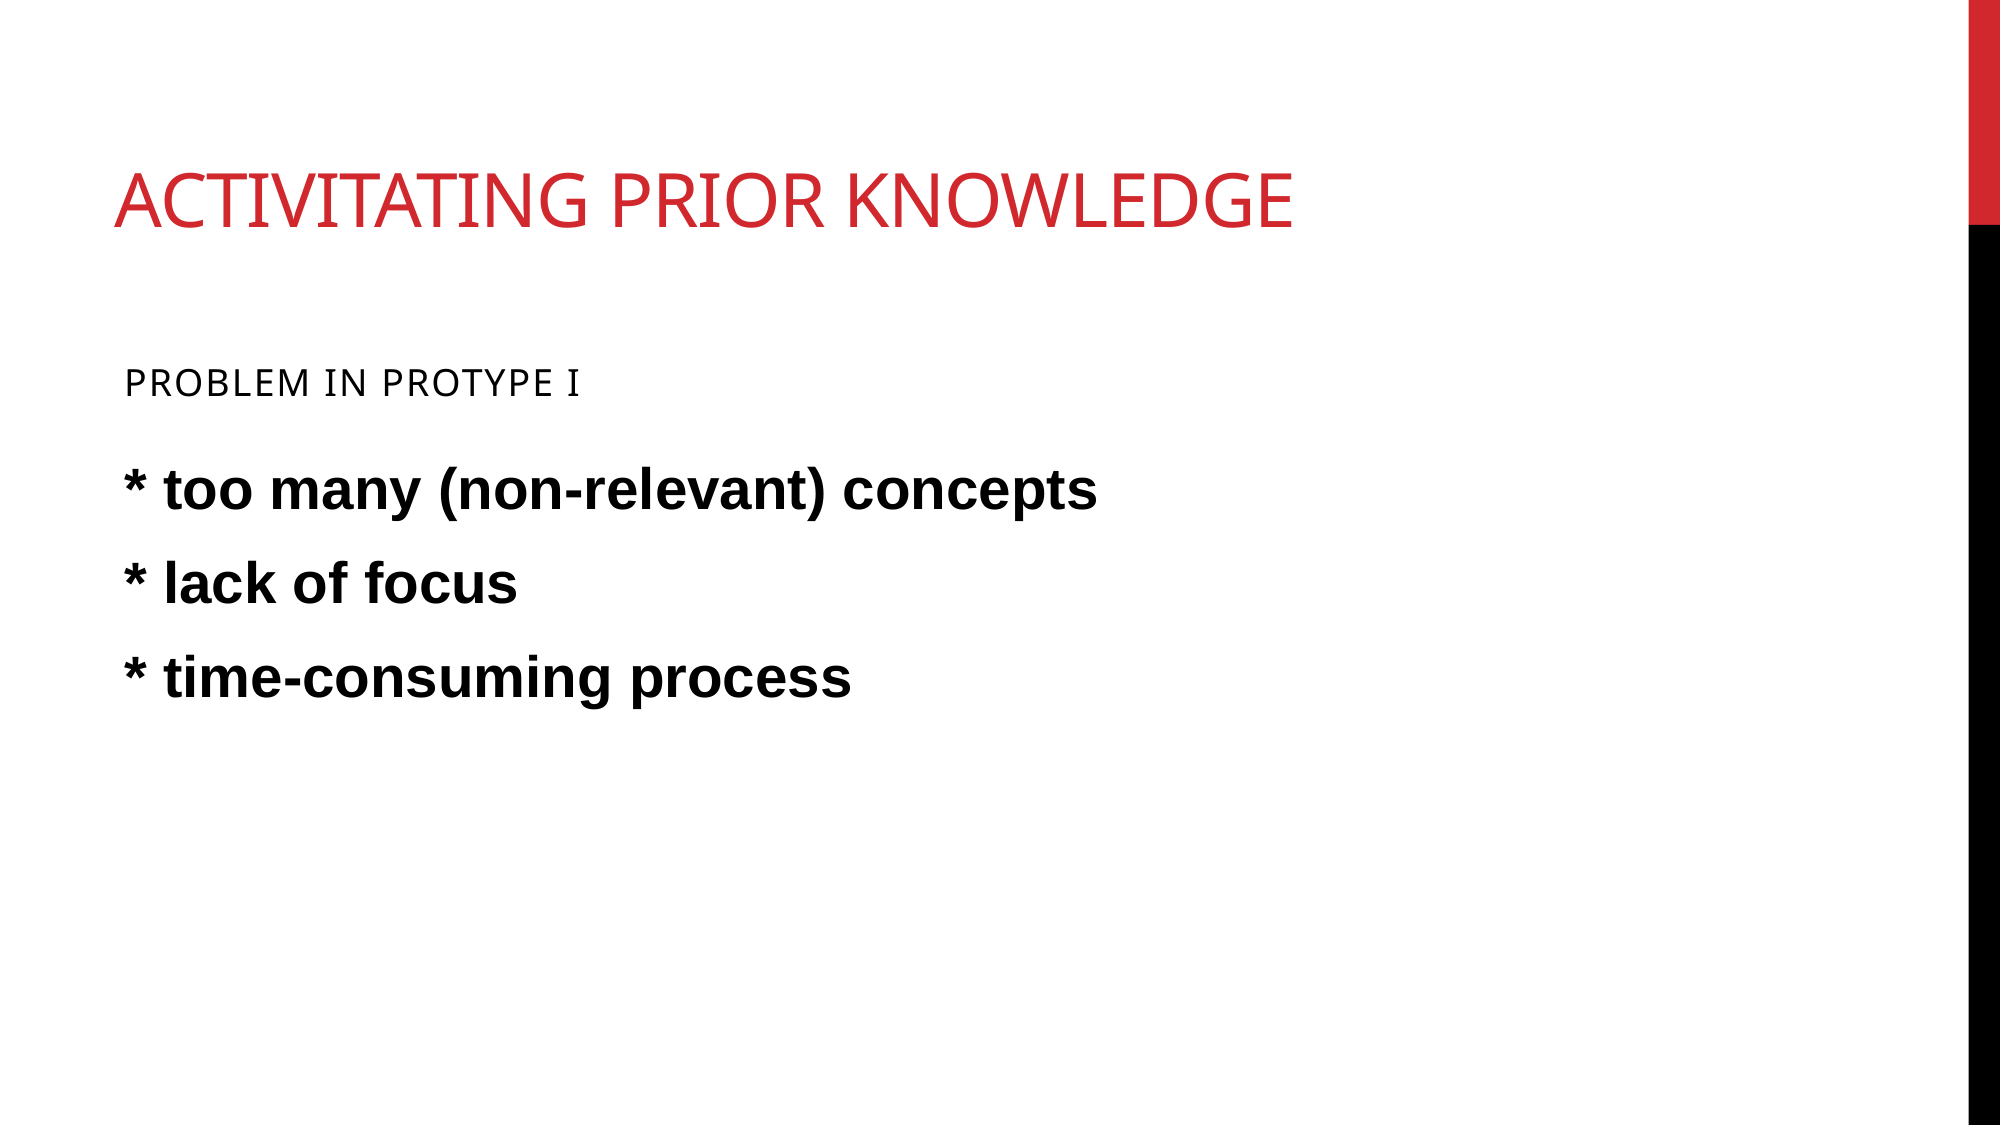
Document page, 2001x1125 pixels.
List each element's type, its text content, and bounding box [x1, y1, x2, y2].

list Problem in protype I [109, 330, 1083, 412]
list * too many (non-relevant) concepts * lack of focus * time-consuming process [109, 443, 1184, 930]
title Activitating prior knowledge [99, 25, 1813, 250]
